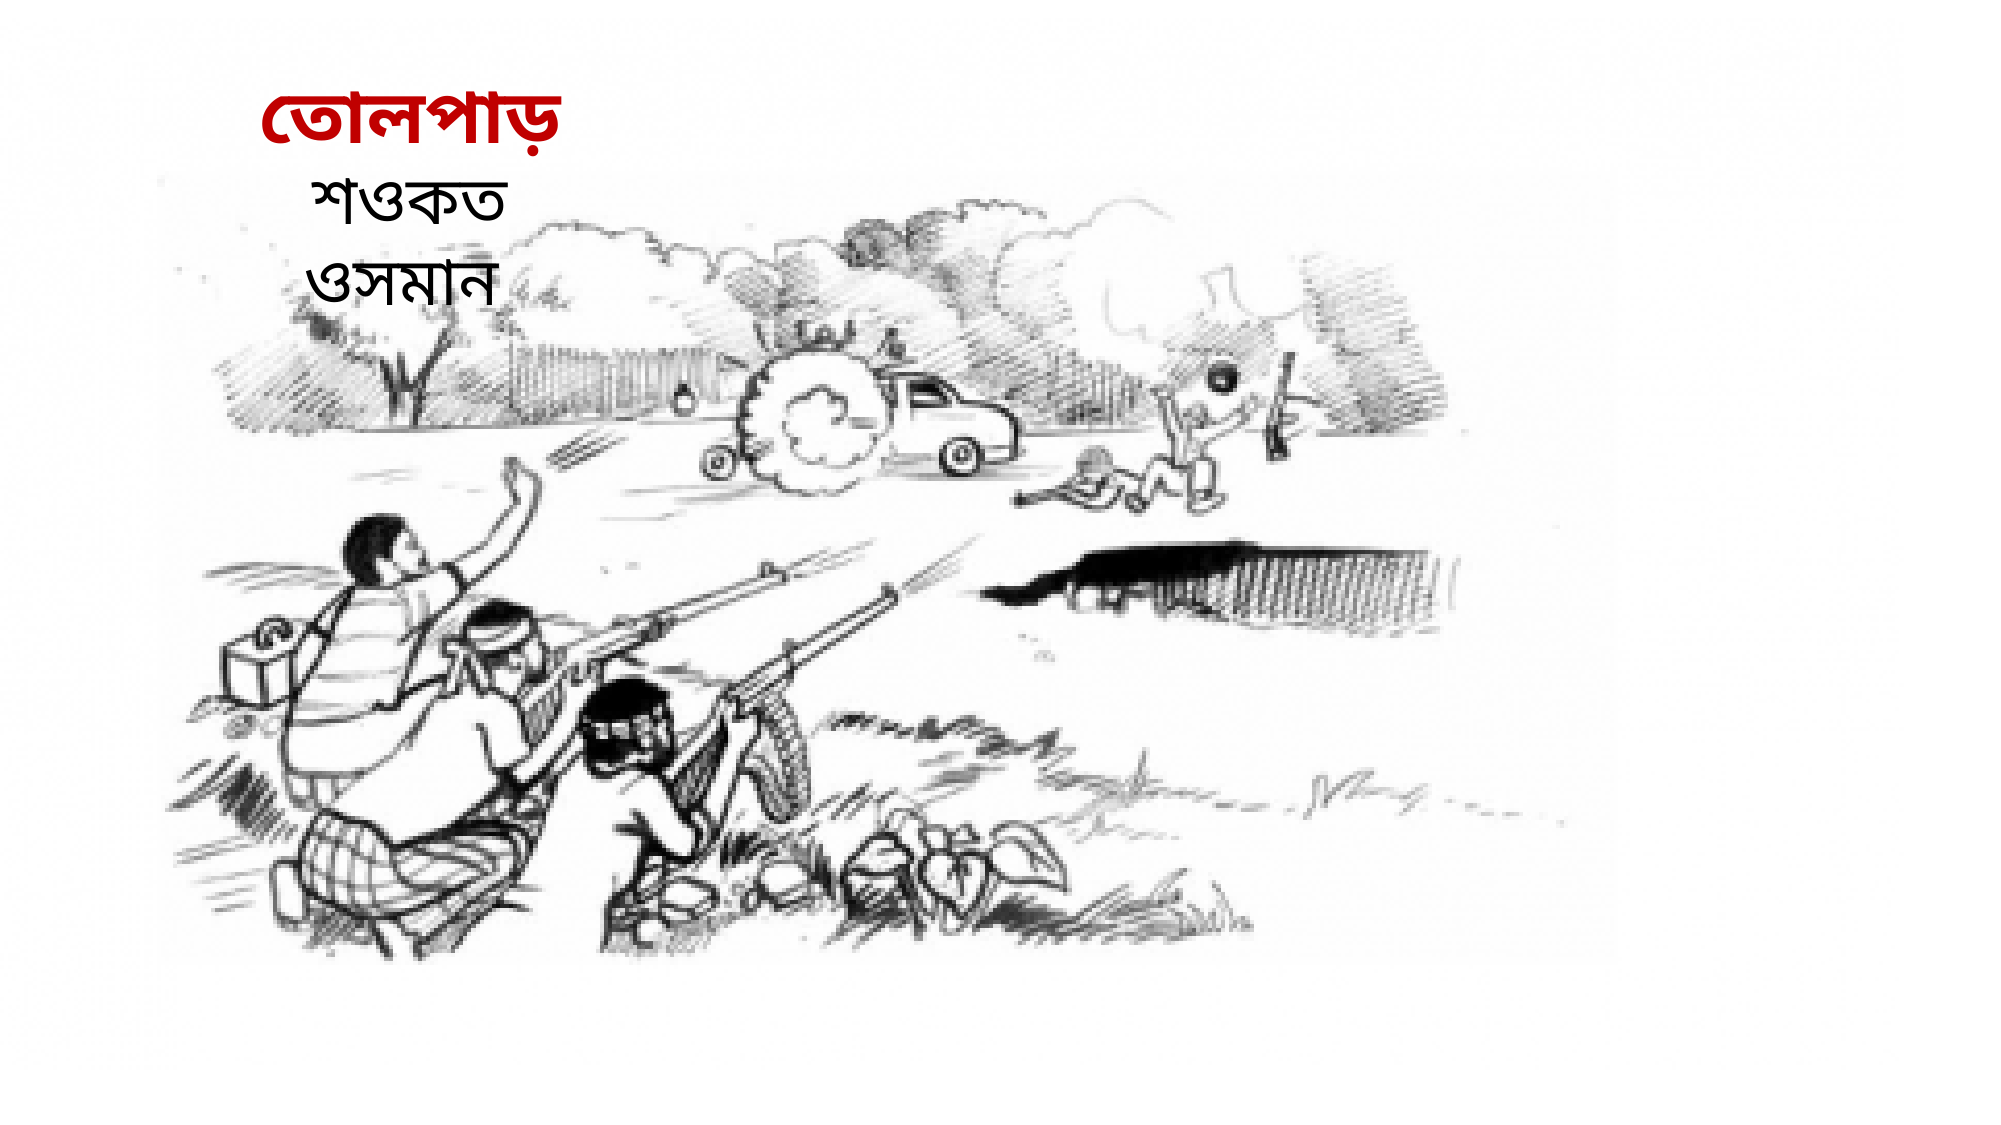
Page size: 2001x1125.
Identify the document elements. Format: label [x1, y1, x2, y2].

picture [0, 18, 1904, 1070]
